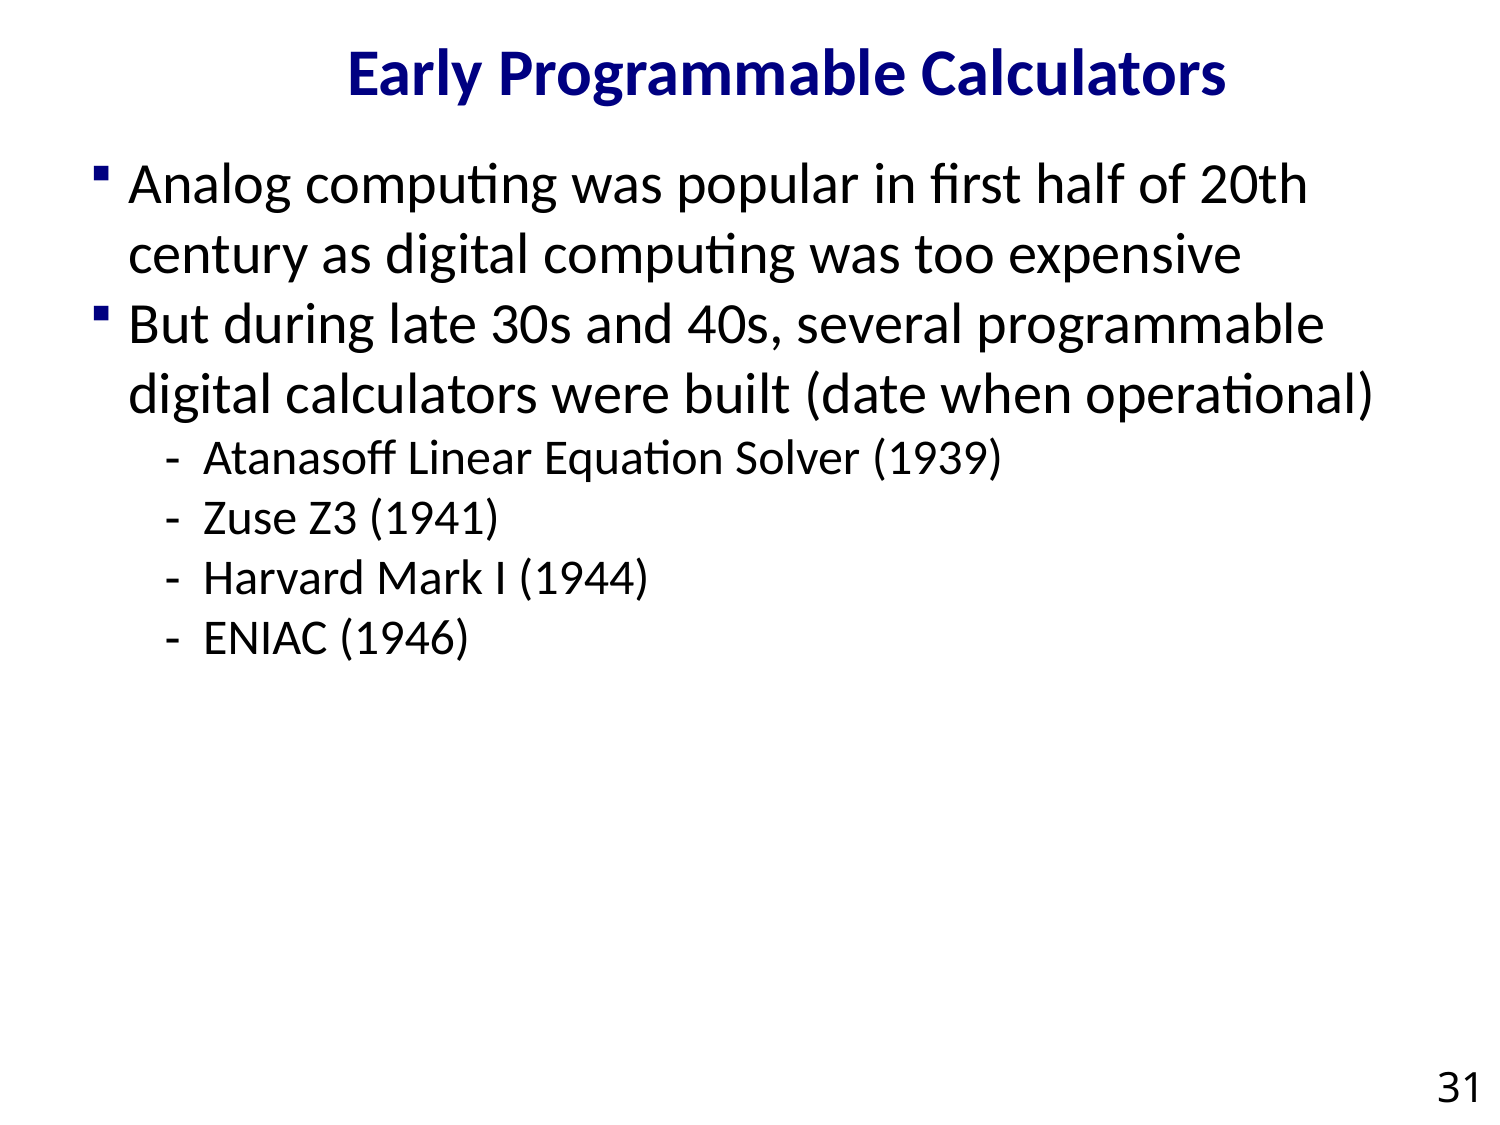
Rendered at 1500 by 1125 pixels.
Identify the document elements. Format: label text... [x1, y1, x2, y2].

slide_number 31 [1362, 1085, 1500, 1125]
list Analog computing was popular in first half of 20th century as digital computing was too expensive But during late 30s and 40s, several programmable digital calculators were built (date when operational) Atanasoff Linear Equation Solver (1939) Zuse Z3 (1941) Harvard Mark I (1944) ENIAC (1946) [74, 137, 1425, 1051]
title Early Programmable Calculators [199, 12, 1376, 126]
